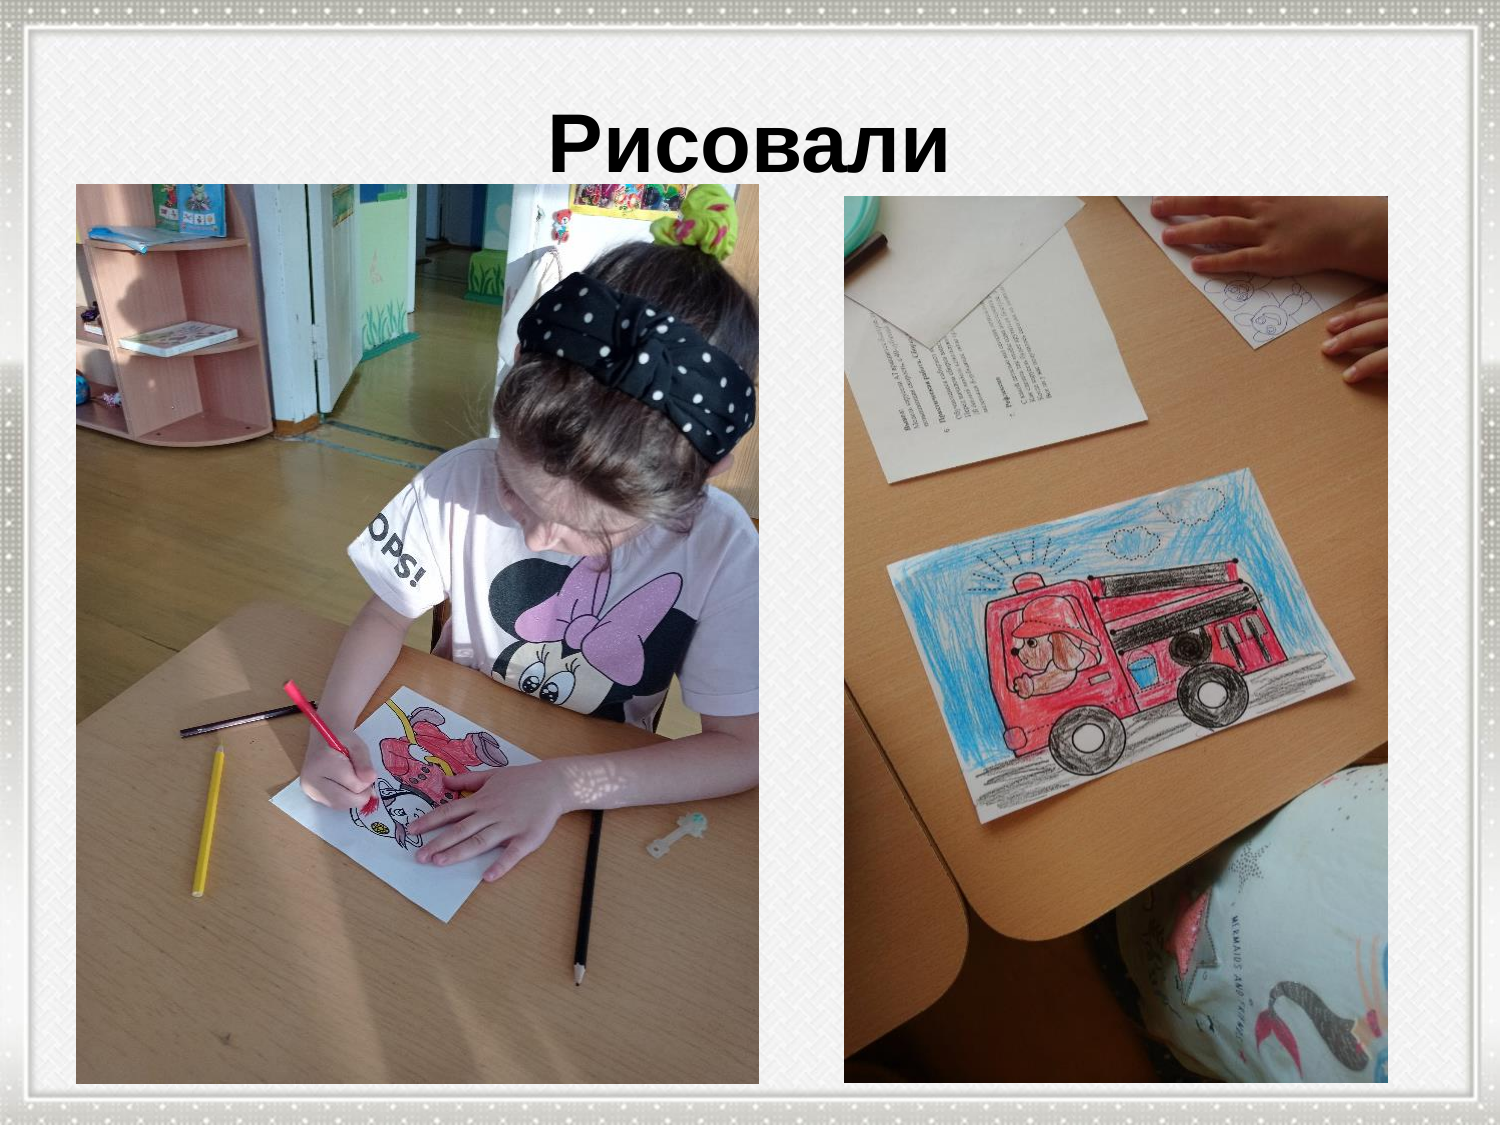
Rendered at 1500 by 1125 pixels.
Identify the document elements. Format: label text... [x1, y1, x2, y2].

title Рисовали [74, 44, 1426, 233]
picture [0, 0, 1500, 1125]
